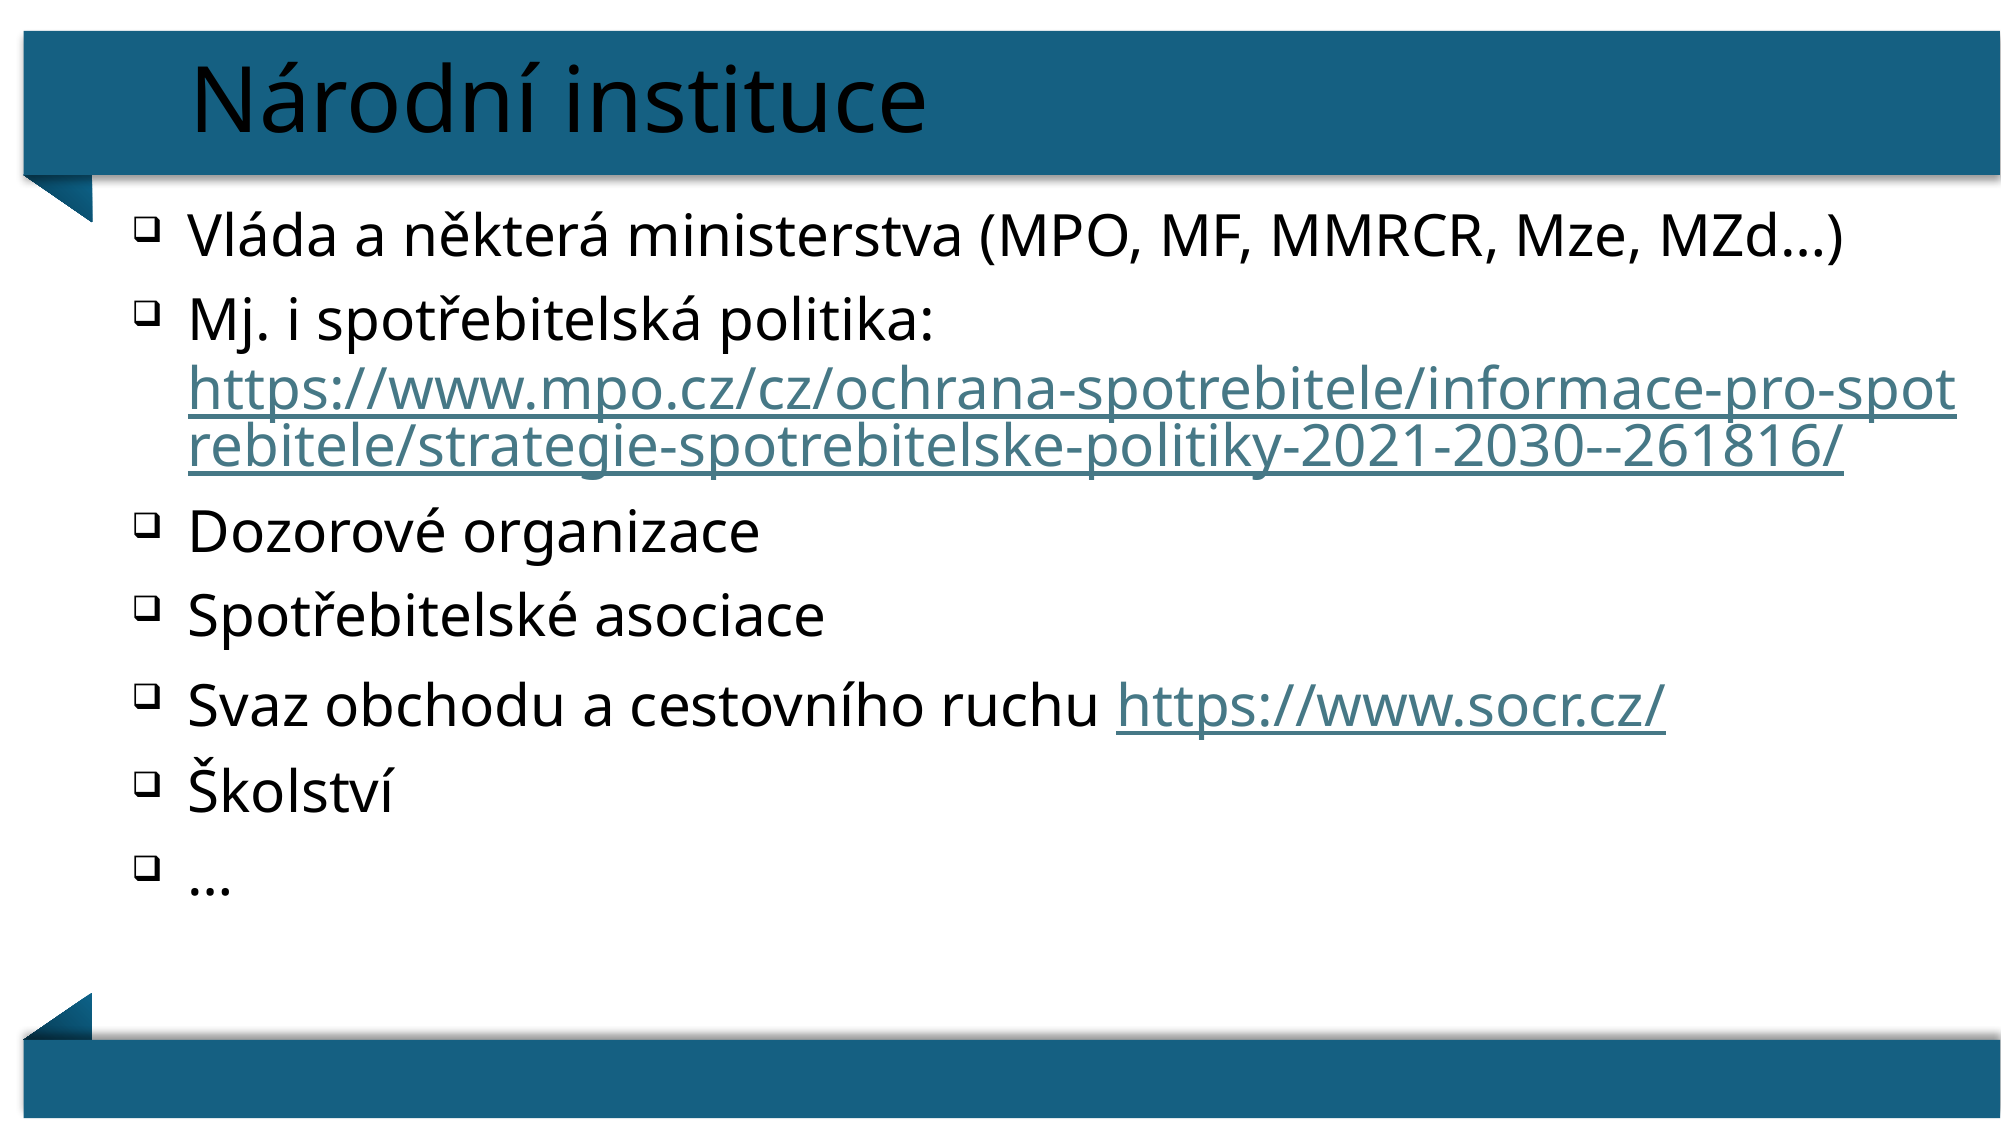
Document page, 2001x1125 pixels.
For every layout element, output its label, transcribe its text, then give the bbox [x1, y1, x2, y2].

title Národní instituce [174, 30, 1923, 175]
list Vláda a některá ministerstva (MPO, MF, MMRCR, Mze, MZd…) Mj. i spotřebitelská politika: https://www.mpo.cz/cz/ochrana-spotrebitele/informace-pro-spotrebitele/strategie-spotrebitelske-politiky-2021-2030--261816/ Dozorové organizace Spotřebitelské asociace Svaz obchodu a cestovního ruchu https://www.socr.cz/ Školství … [116, 198, 1984, 1040]
